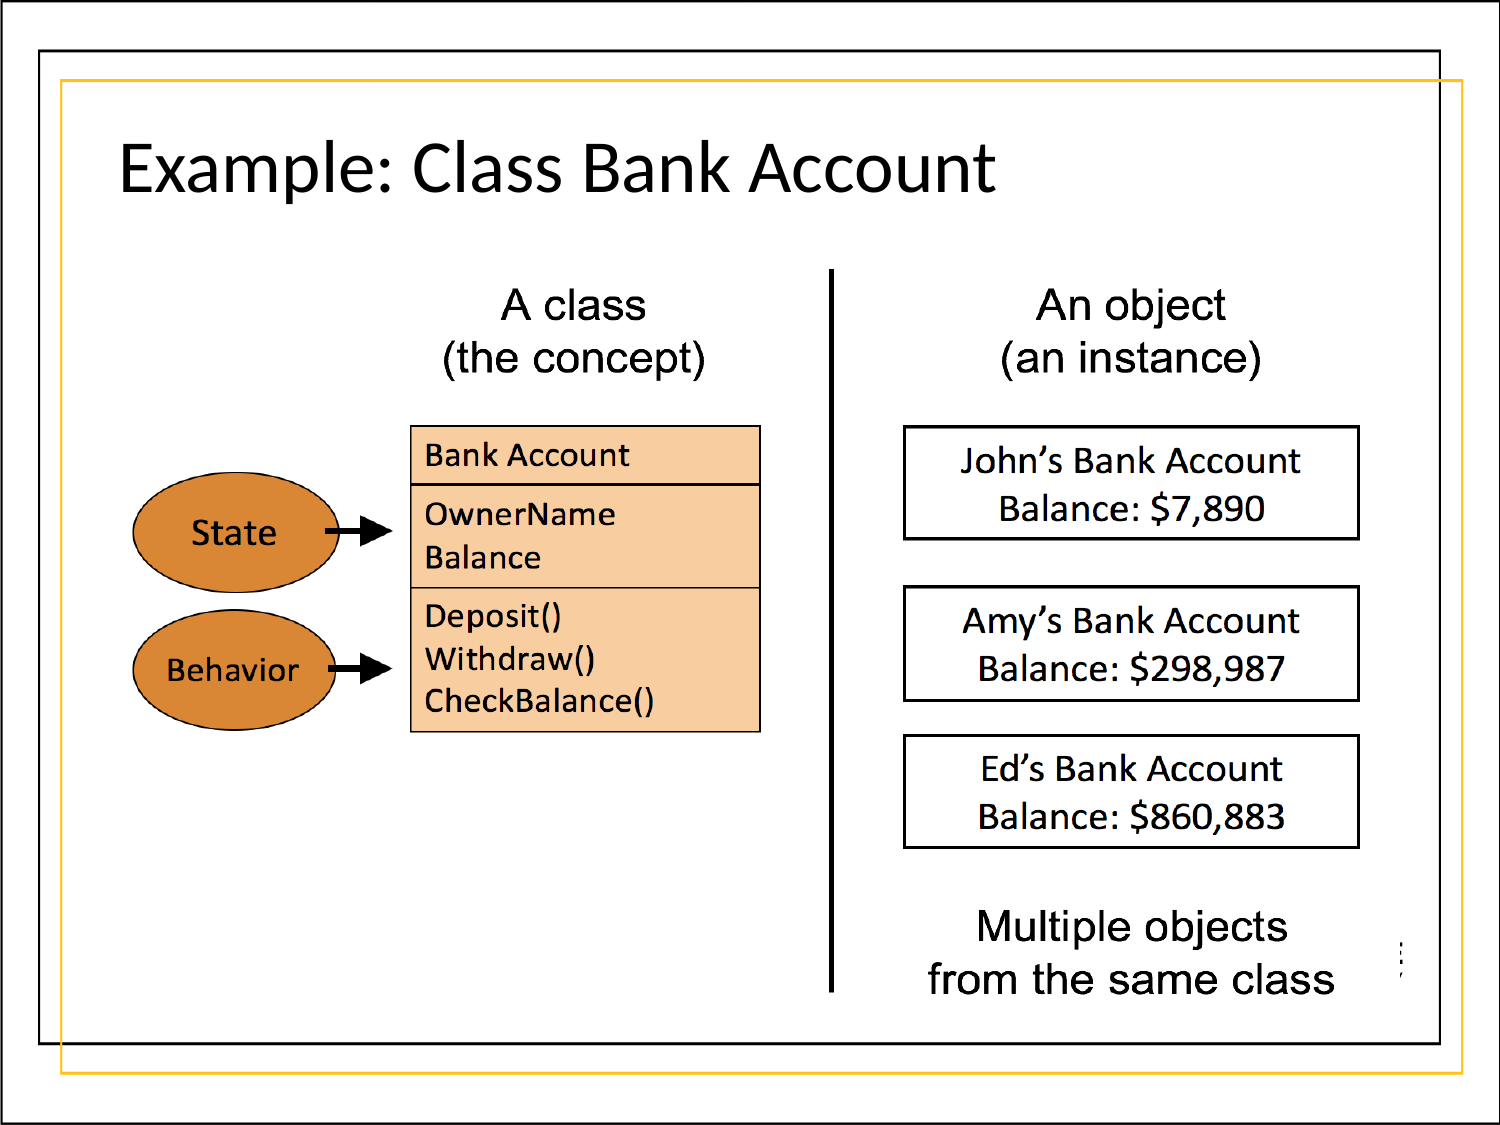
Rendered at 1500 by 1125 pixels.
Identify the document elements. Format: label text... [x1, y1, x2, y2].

picture [0, 0, 1500, 1125]
title Example: Class Bank Account [103, 59, 1397, 278]
